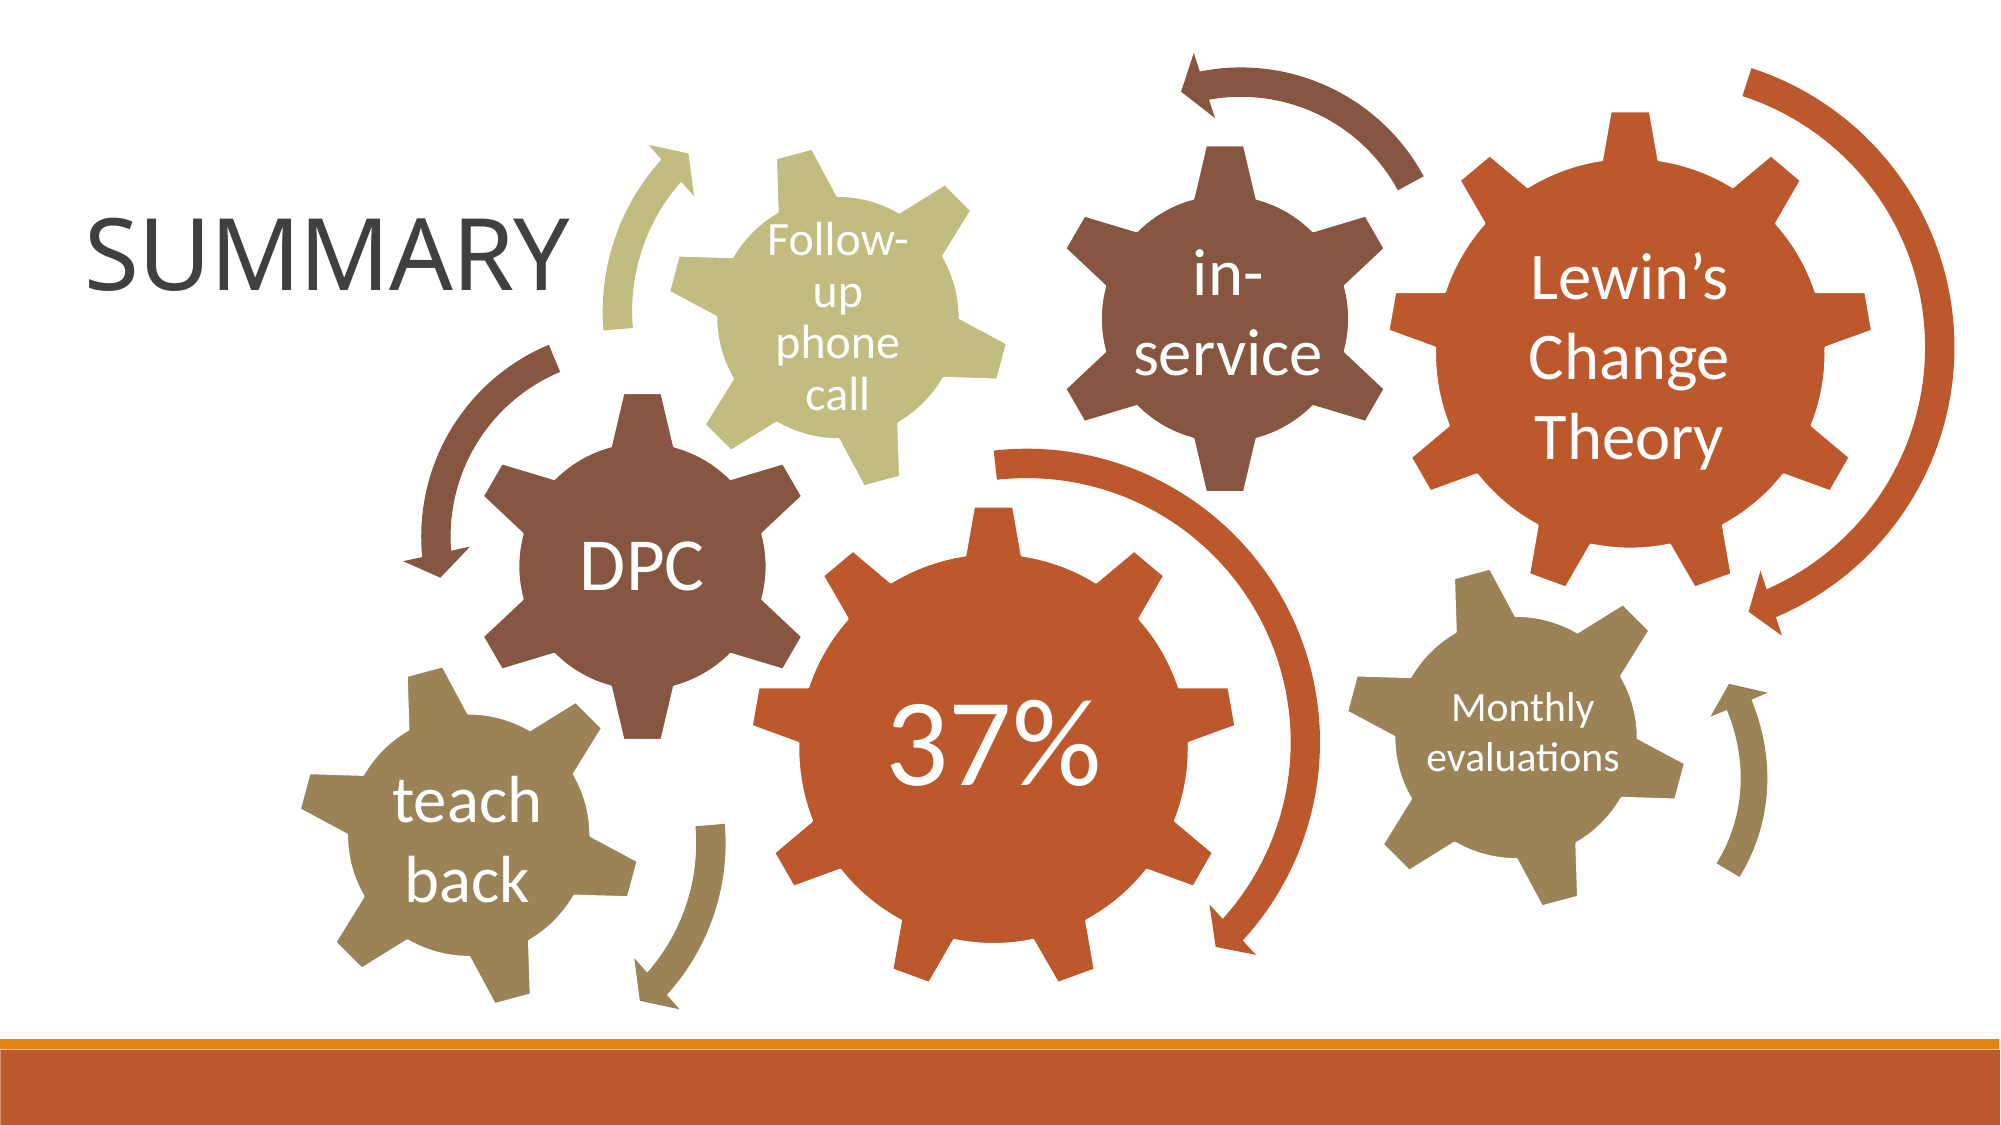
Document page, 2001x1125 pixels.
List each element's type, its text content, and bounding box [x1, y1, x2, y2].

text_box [401, 308, 857, 765]
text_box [582, 65, 1074, 557]
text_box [254, 597, 746, 1089]
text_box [1348, 537, 1790, 985]
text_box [1013, 47, 1344, 426]
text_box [1347, 33, 1975, 661]
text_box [713, 428, 1341, 1056]
title SUMMARY [69, 80, 579, 319]
